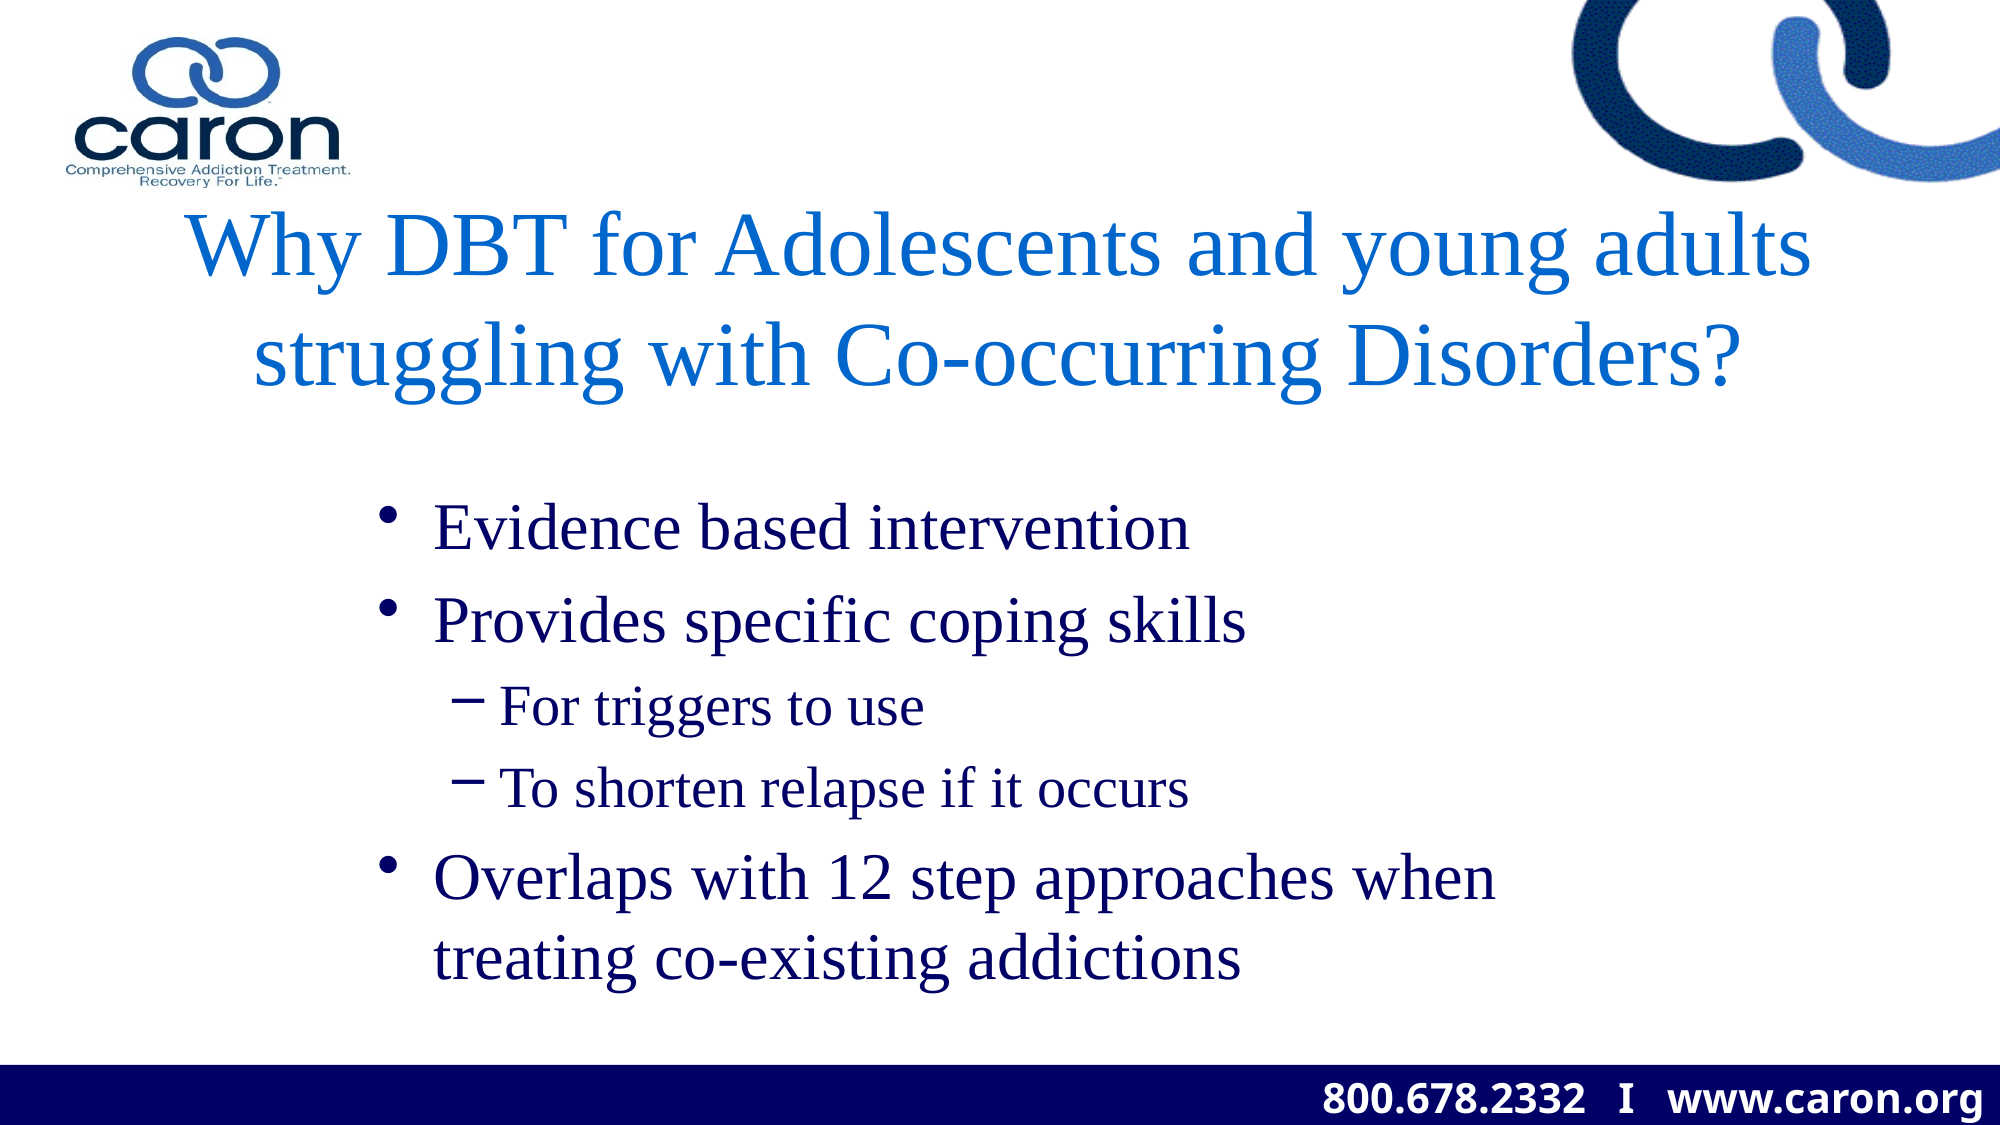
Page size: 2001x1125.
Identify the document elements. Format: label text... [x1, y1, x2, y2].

list Evidence based intervention Provides specific coping skills For triggers to use To shorten relapse if it occurs Overlaps with 12 step approaches when treating co-existing addictions [362, 474, 1638, 1001]
title Why DBT for Adolescents and young adults struggling with Co-occurring Disorders? [149, 199, 1851, 388]
picture [66, 37, 350, 188]
